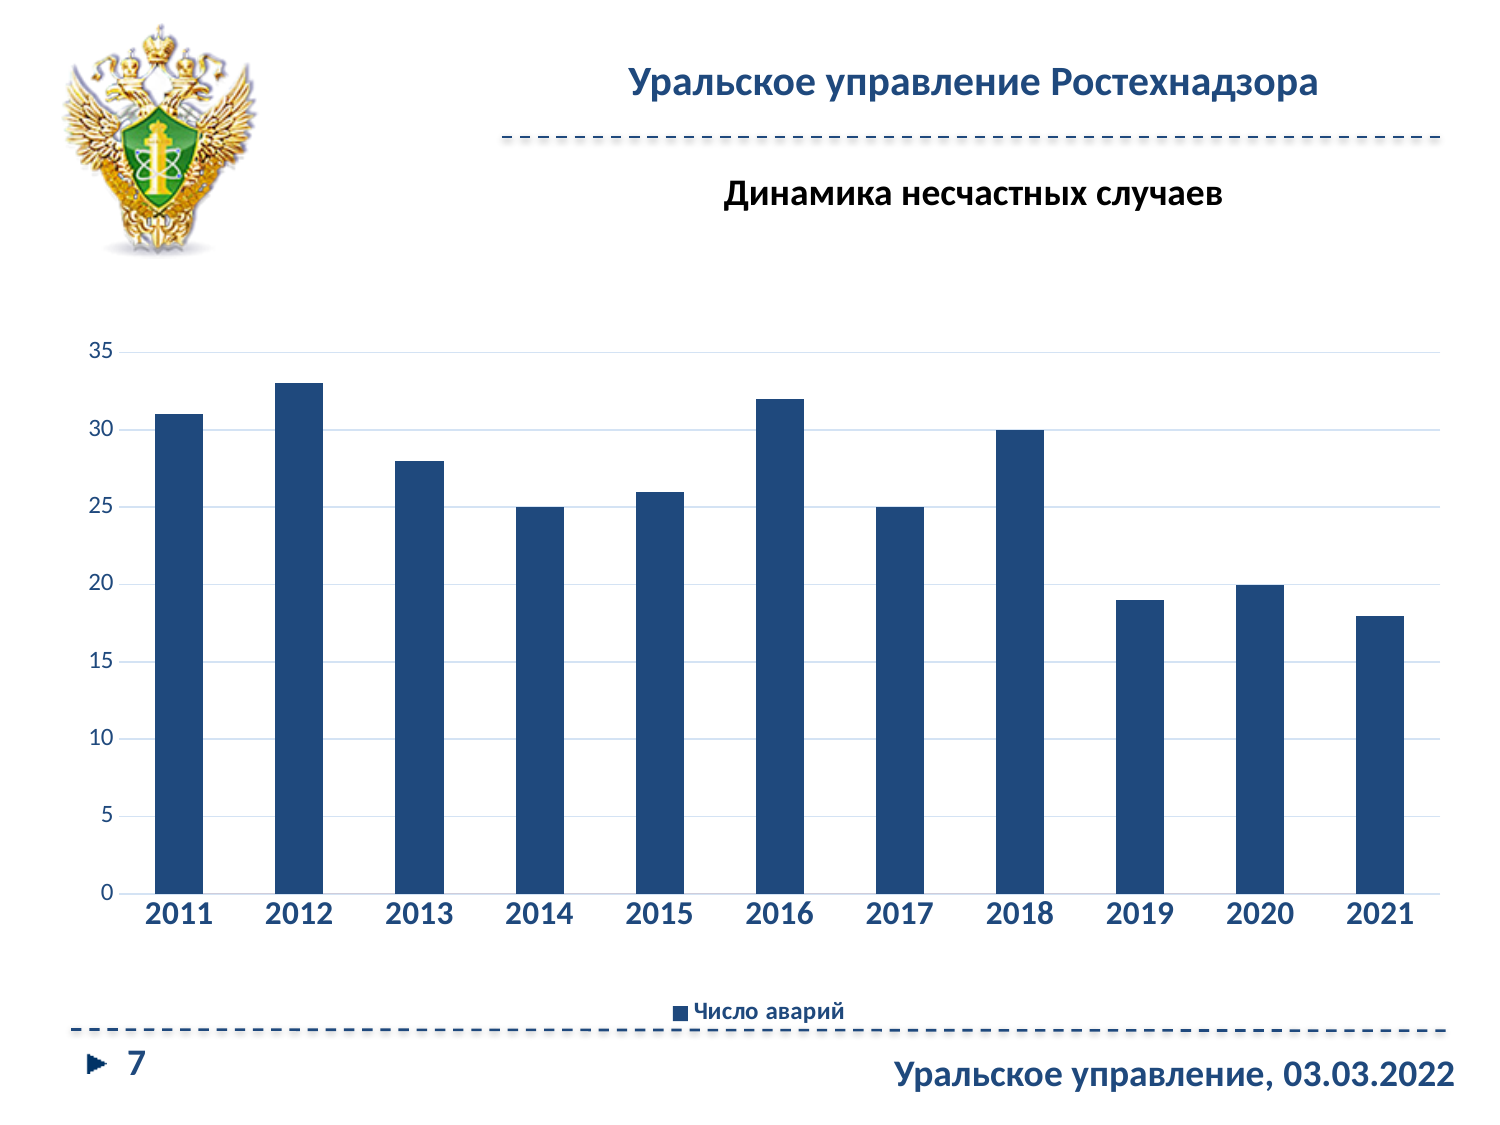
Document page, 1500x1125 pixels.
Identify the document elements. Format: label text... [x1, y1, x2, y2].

chart [60, 282, 1458, 1033]
text_box 7 [65, 1041, 162, 1091]
picture [60, 23, 262, 259]
text_box Динамика несчастных случаев [501, 160, 1446, 221]
text_box Уральское управление, 03.03.2022 [879, 1041, 1471, 1102]
text_box Уральское управление Ростехнадзора [474, 46, 1474, 111]
picture [80, 1047, 107, 1074]
